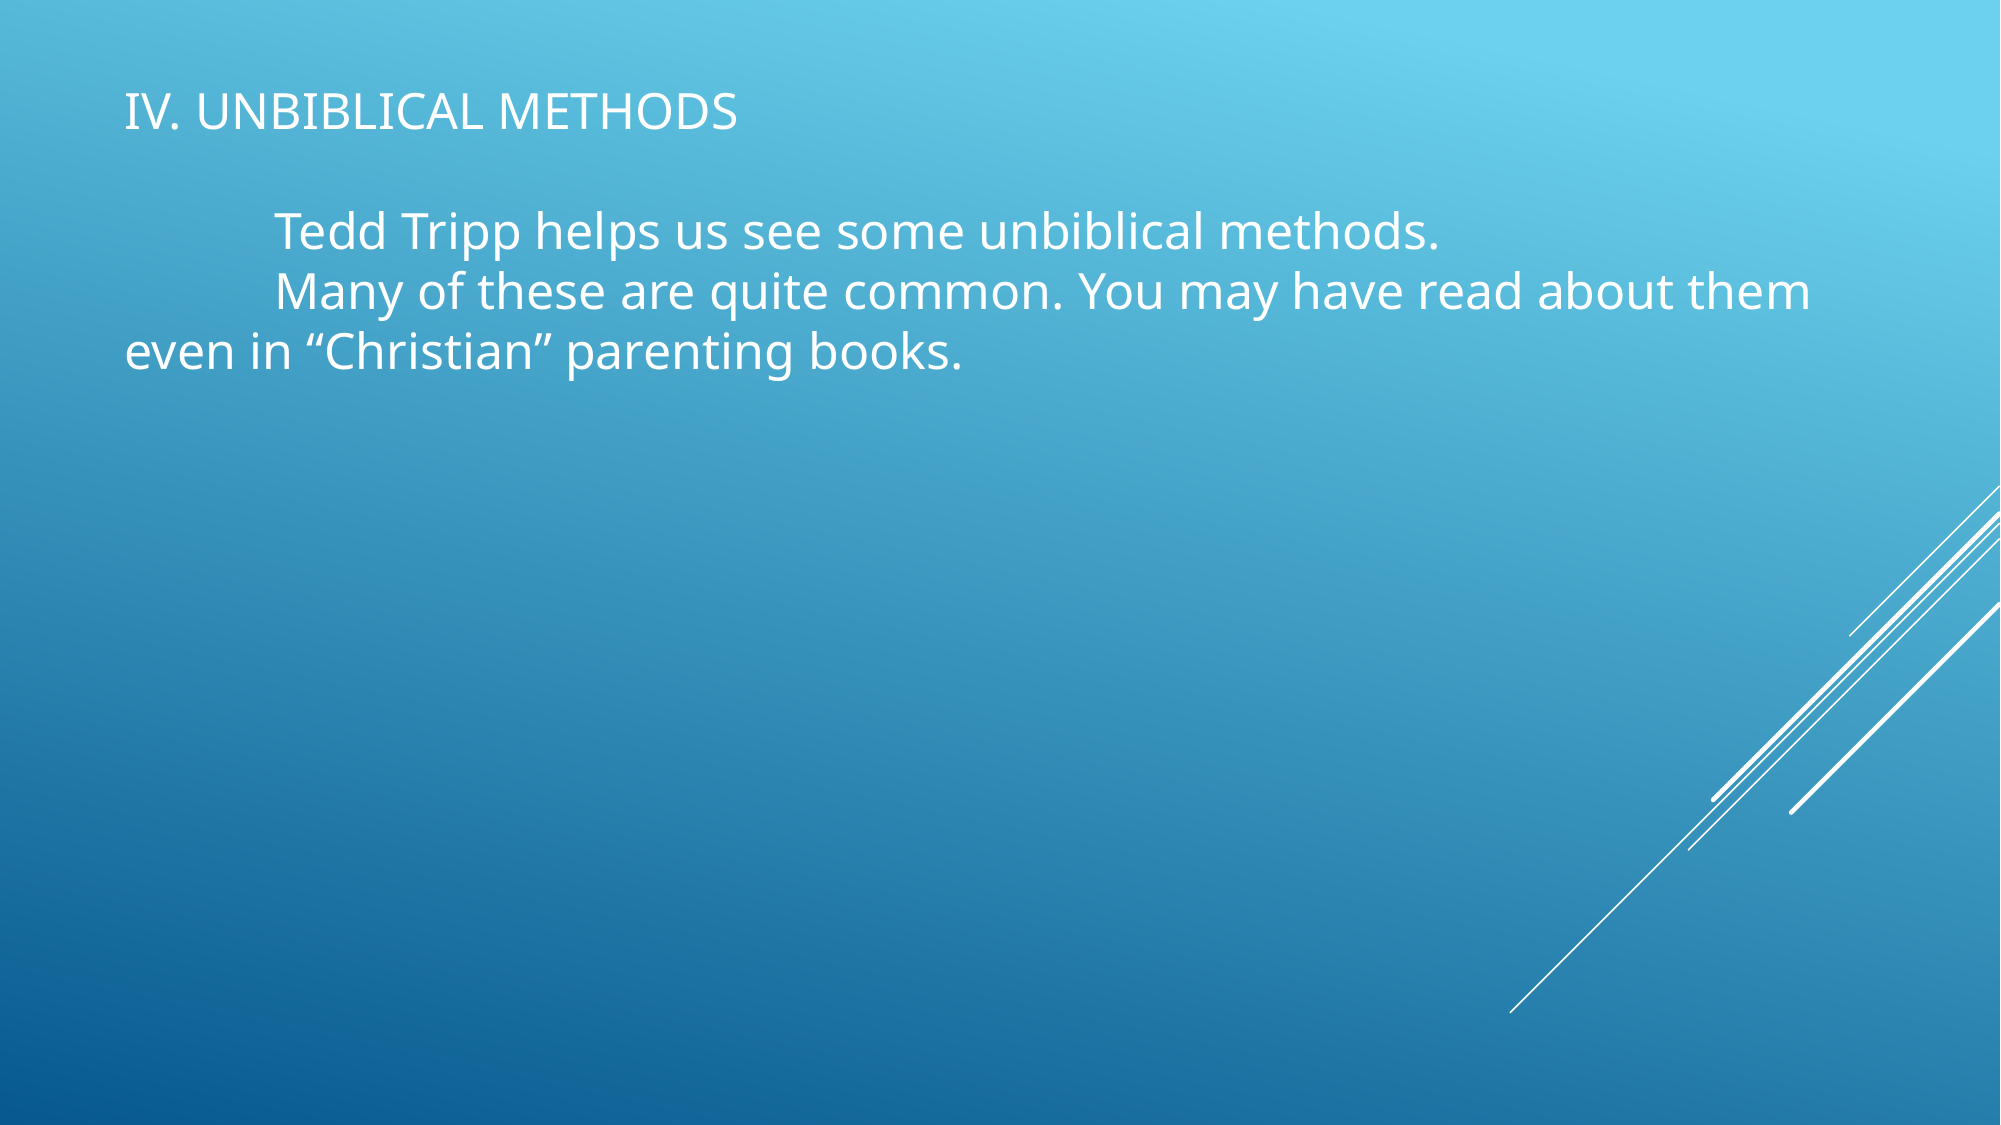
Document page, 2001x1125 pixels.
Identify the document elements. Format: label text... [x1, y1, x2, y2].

text_box IV. UNBIBLICAL METHODS Tedd Tripp helps us see some unbiblical methods. Many of these are quite common. You may have read about them even in “Christian” parenting books. [109, 71, 1910, 387]
